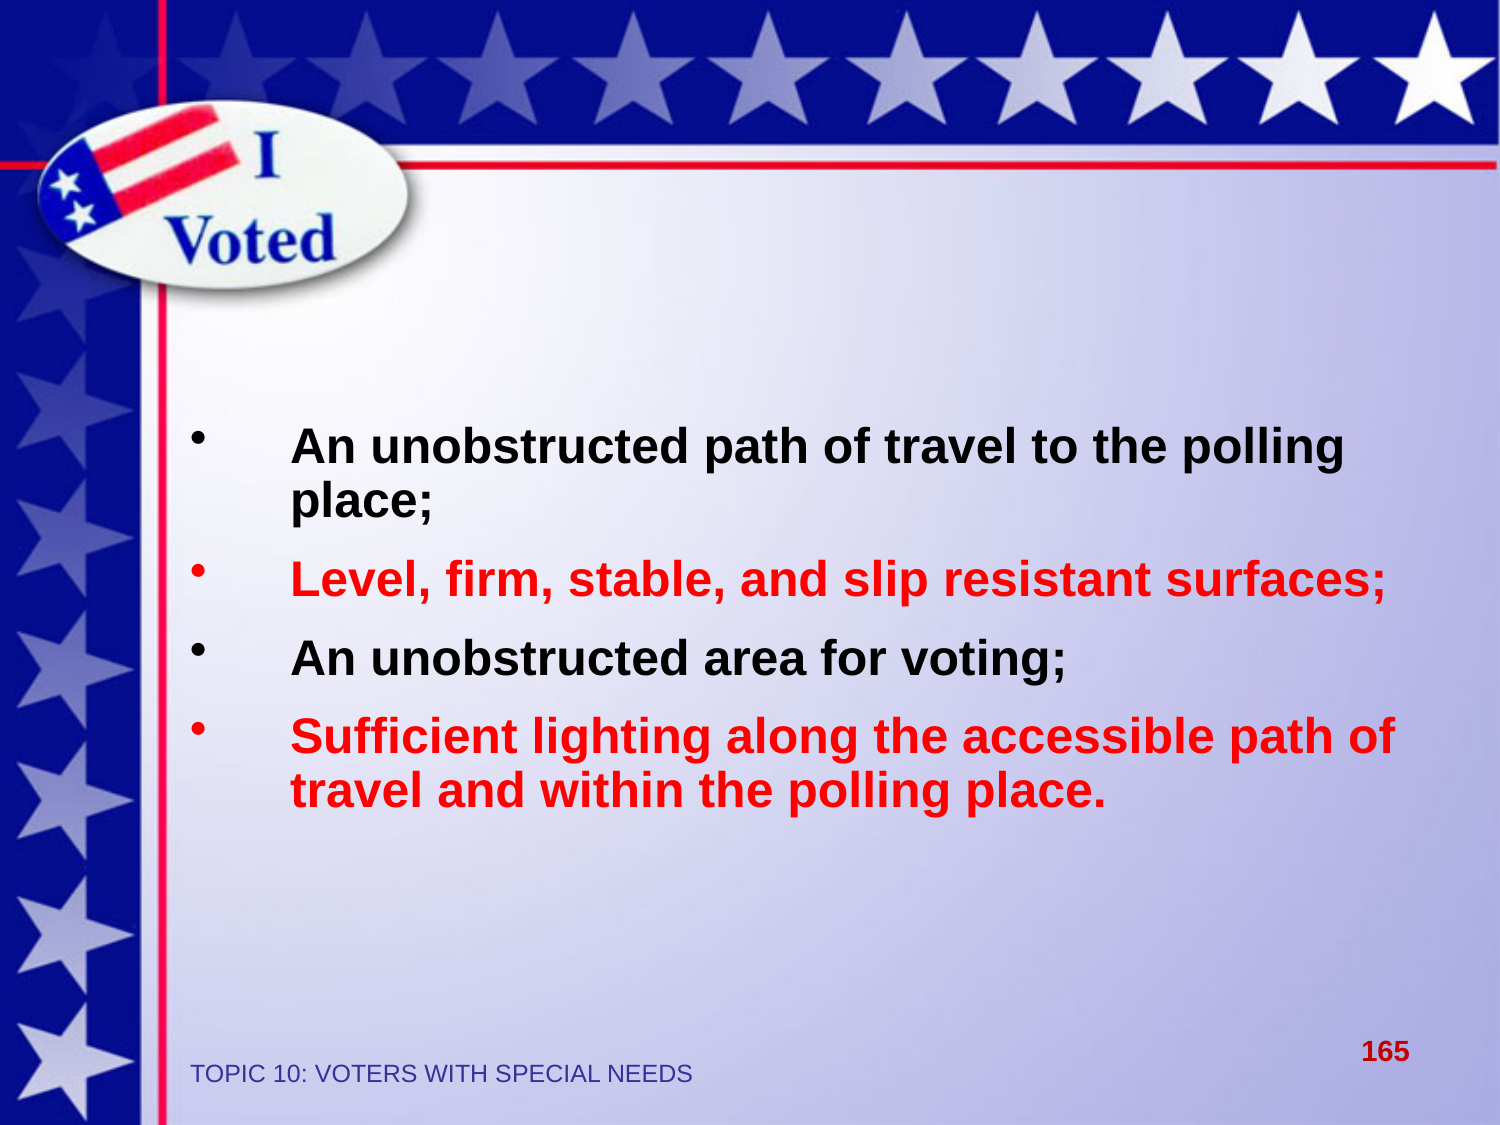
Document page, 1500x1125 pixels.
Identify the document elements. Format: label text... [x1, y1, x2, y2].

text_box TOPIC 10: VOTERS WITH SPECIAL NEEDS [175, 1050, 710, 1095]
picture [0, 0, 1500, 1125]
slide_number 165 [1074, 1024, 1426, 1103]
list An unobstructed path of travel to the polling place; Level, firm, stable, and slip resistant surfaces; An unobstructed area for voting; Sufficient lighting along the accessible path of travel and within the polling place. [174, 337, 1451, 876]
